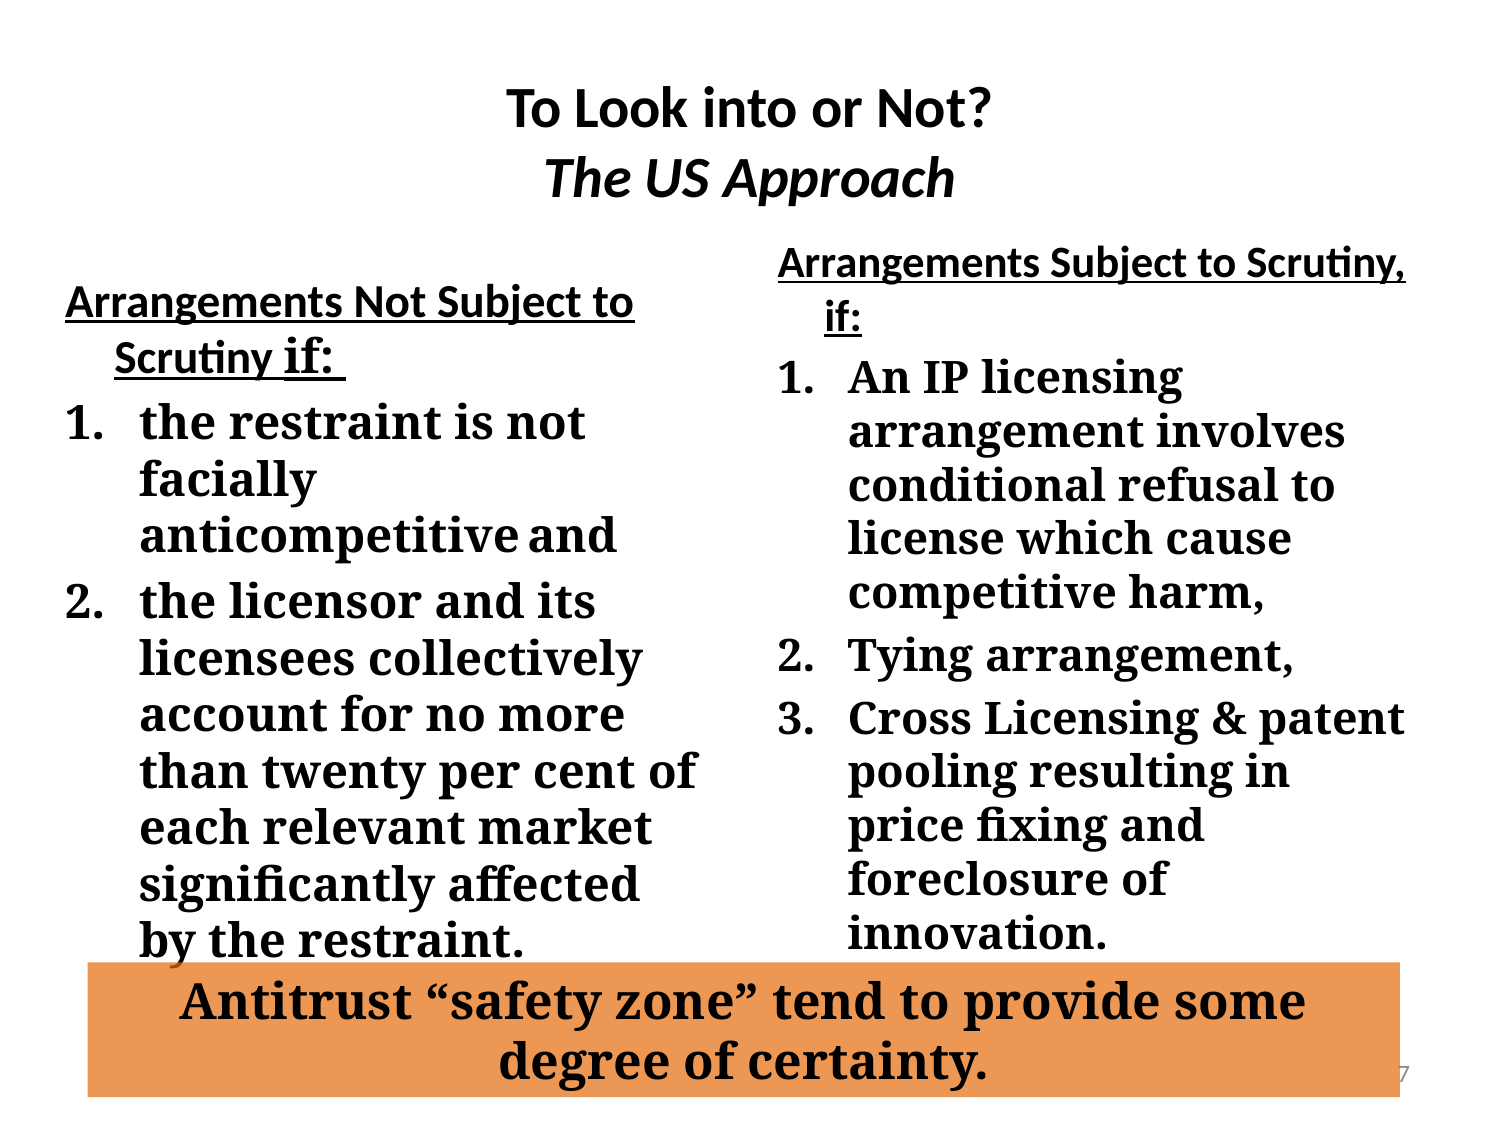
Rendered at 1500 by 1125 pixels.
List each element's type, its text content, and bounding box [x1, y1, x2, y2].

list Arrangements Not Subject to Scrutiny if: the restraint is not facially anticompetitive and the licensor and its licensees collectively account for no more than twenty per cent of each relevant market significantly affected by the restraint. [50, 262, 713, 1005]
text_box Antitrust “safety zone” tend to provide some degree of certainty. [87, 962, 1400, 1098]
title To Look into or Not? The US Approach [75, 45, 1425, 233]
slide_number 7 [1074, 1042, 1425, 1103]
list Arrangements Subject to Scrutiny, if: An IP licensing arrangement involves conditional refusal to license which cause competitive harm, Tying arrangement, Cross Licensing & patent pooling resulting in price fixing and foreclosure of innovation. [762, 224, 1425, 968]
